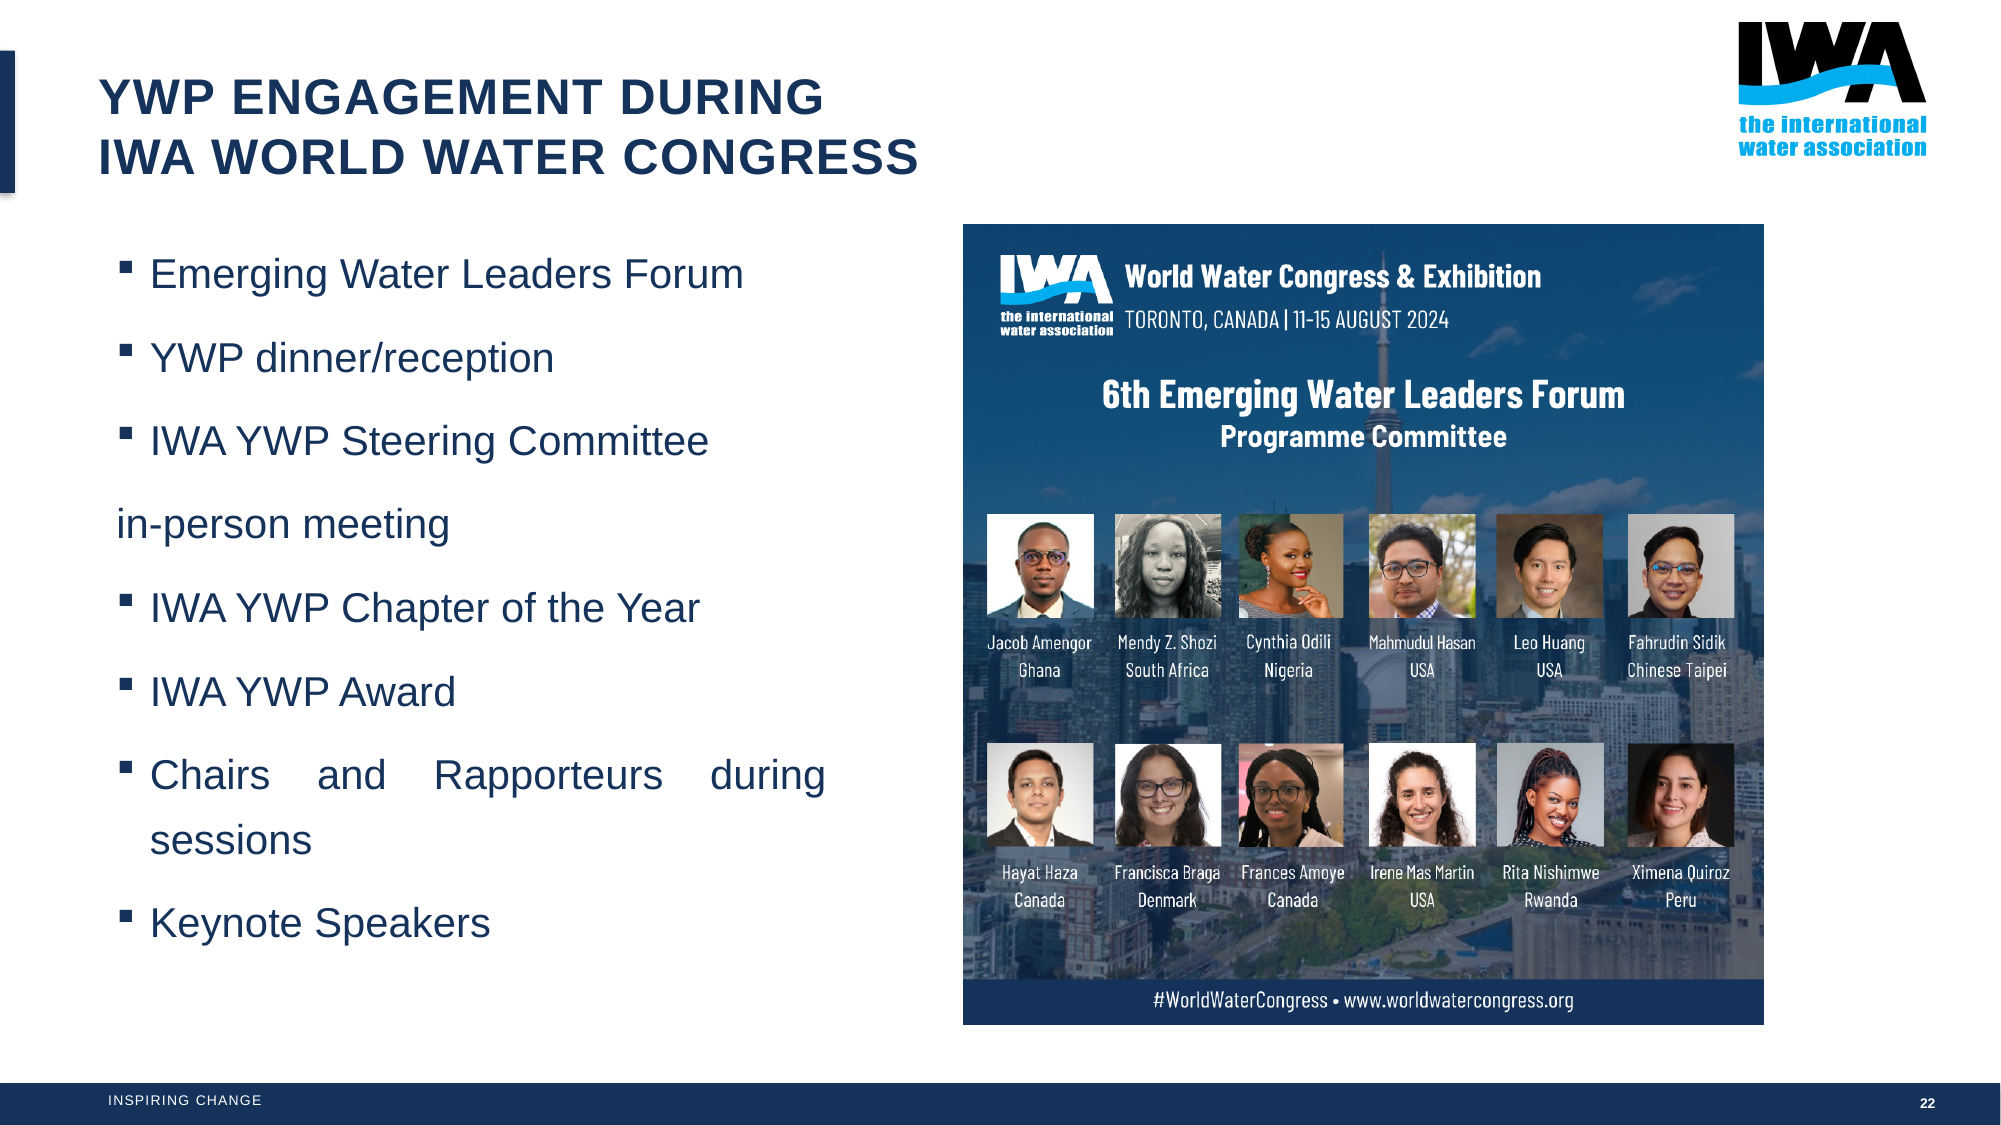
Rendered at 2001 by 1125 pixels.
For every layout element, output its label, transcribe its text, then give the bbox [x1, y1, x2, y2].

title YWP Engagement during IWA World Water Congress [83, 56, 1202, 192]
list Emerging Water Leaders Forum YWP dinner/reception IWA YWP Steering Committee in-person meeting IWA YWP Chapter of the Year IWA YWP Award Chairs and Rapporteurs during sessions Keynote Speakers [101, 224, 842, 1038]
picture [963, 224, 1764, 1025]
picture [1733, 15, 1930, 163]
